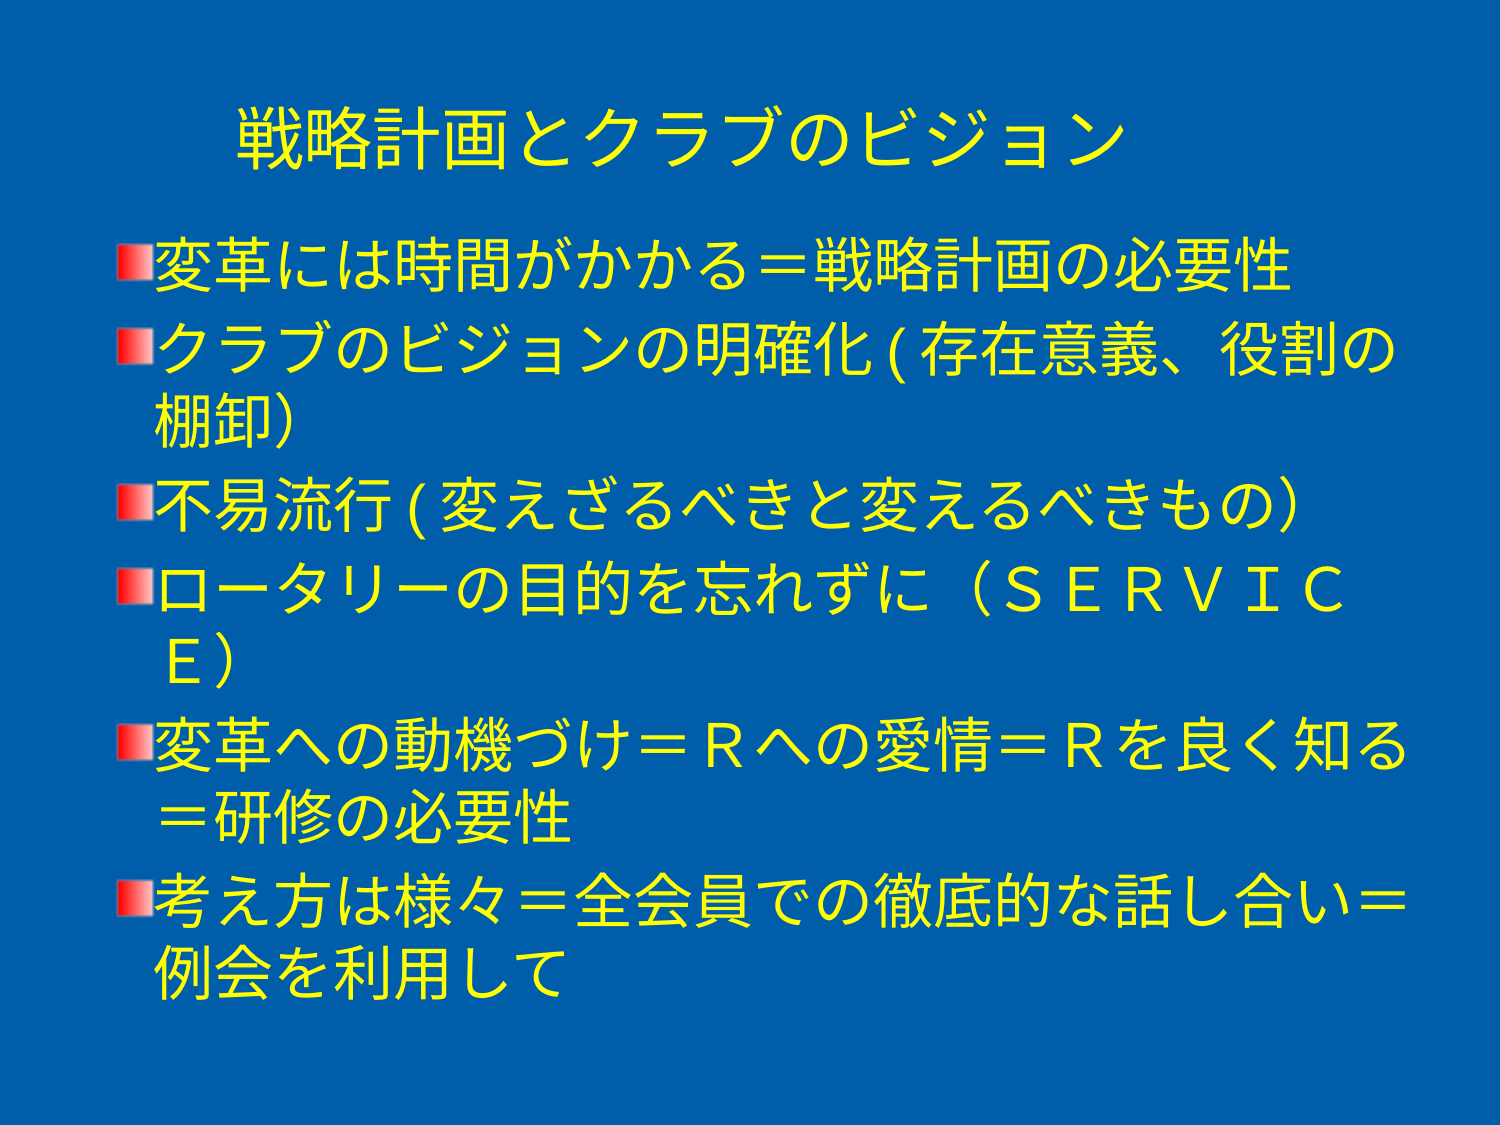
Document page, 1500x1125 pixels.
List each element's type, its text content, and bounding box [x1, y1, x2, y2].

picture [115, 566, 158, 609]
picture [115, 242, 158, 285]
picture [115, 482, 158, 525]
picture [115, 878, 158, 921]
picture [115, 722, 158, 765]
title 戦略計画とクラブのビジョン [0, 31, 1365, 244]
list 変革には時間がかかる＝戦略計画の必要性 クラブのビジョンの明確化(存在意義、役割の棚卸） 不易流行(変えざるべきと変えるべきもの） ロータリーの目的を忘れずに（ＳＥＲＶＩＣＥ） 変革への動機づけ＝Ｒへの愛情＝Ｒを良く知る＝研修の必要性 考え方は様々＝全会員での徹底的な話し合い＝例会を利用して [100, 219, 1459, 1024]
picture [115, 326, 158, 369]
